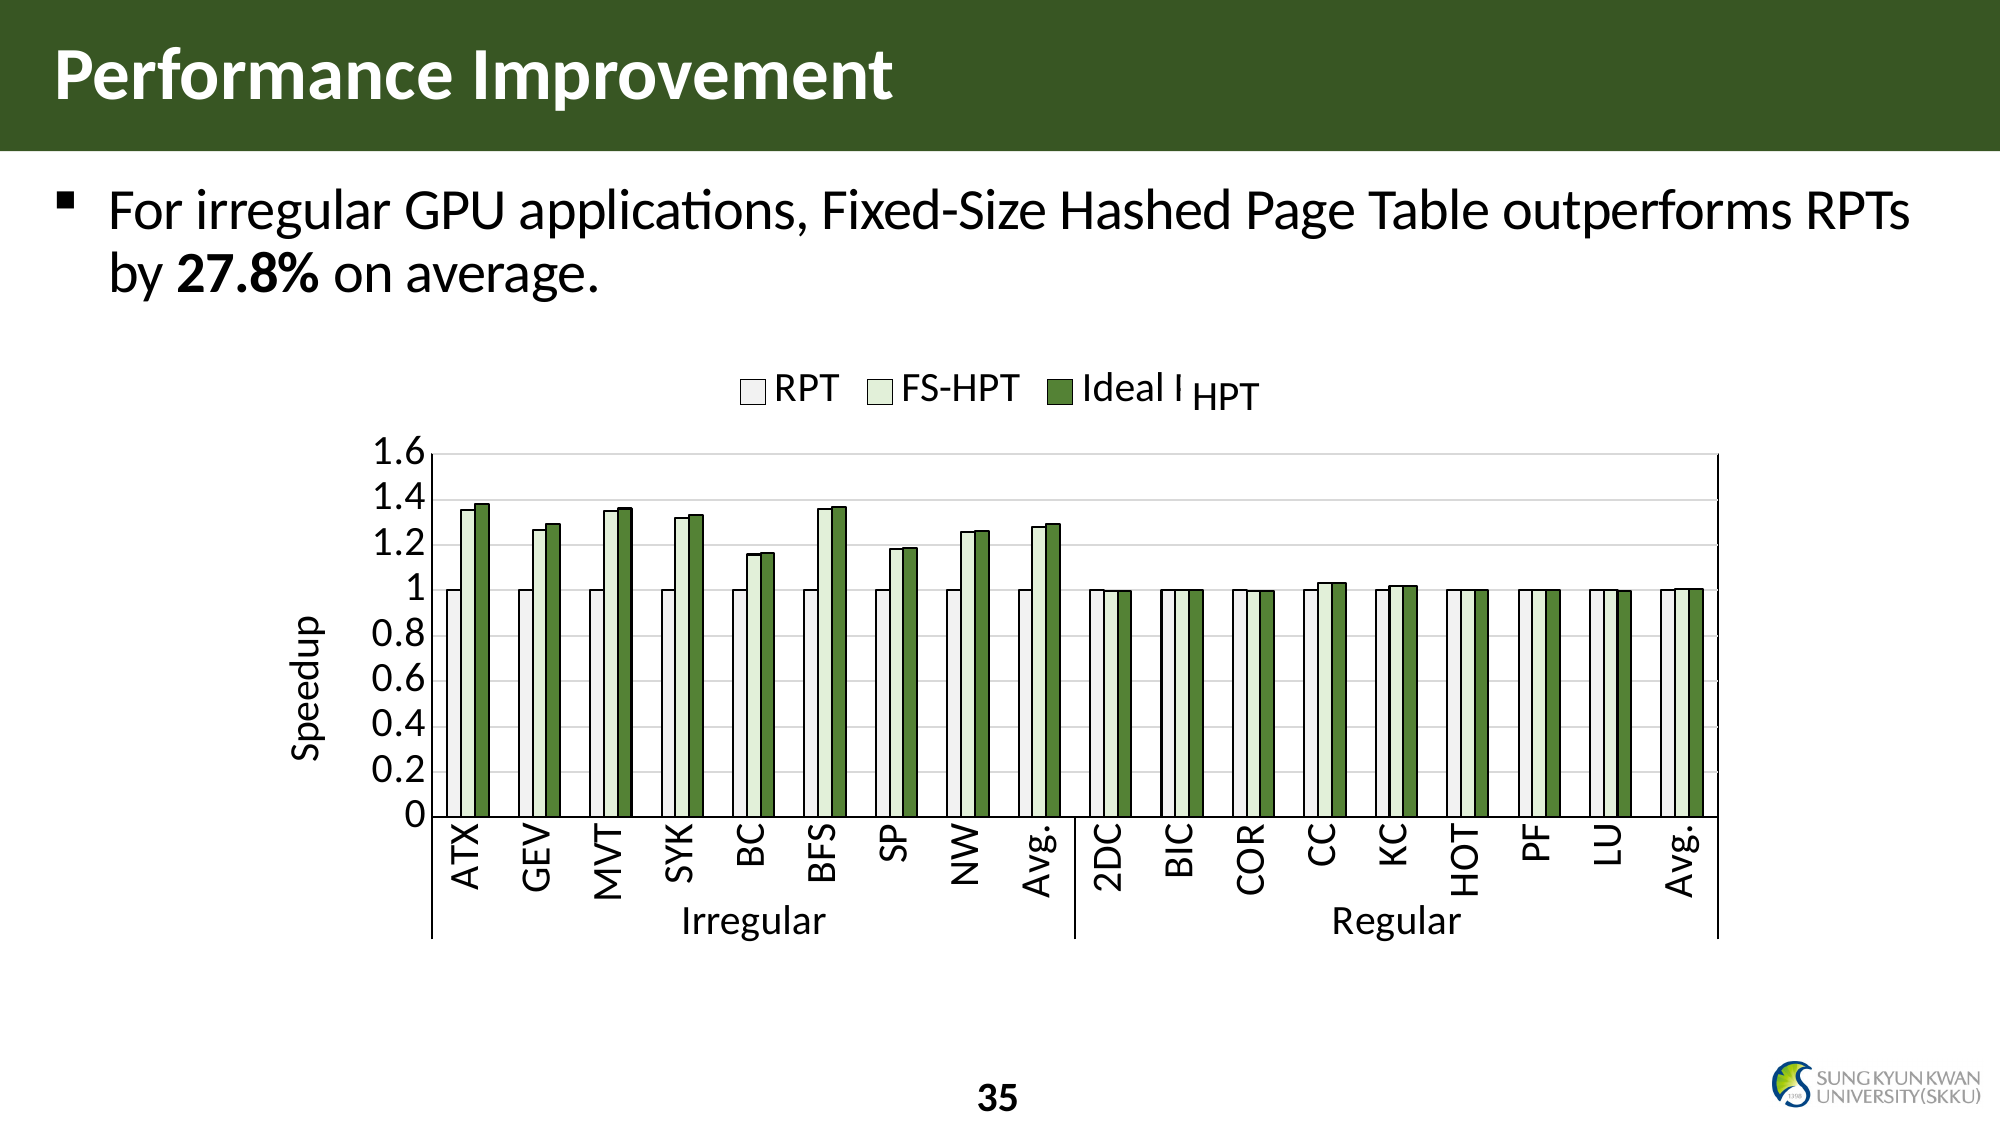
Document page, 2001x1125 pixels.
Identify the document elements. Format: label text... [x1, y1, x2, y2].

list For irregular GPU applications, Fixed-Size Hashed Page Table outperforms RPTs by 27.8% on average. [40, 167, 1958, 1033]
picture [1768, 1058, 1984, 1109]
chart [247, 351, 1748, 958]
text_box 35 [888, 1064, 1107, 1125]
title Performance Improvement [39, 0, 1957, 152]
